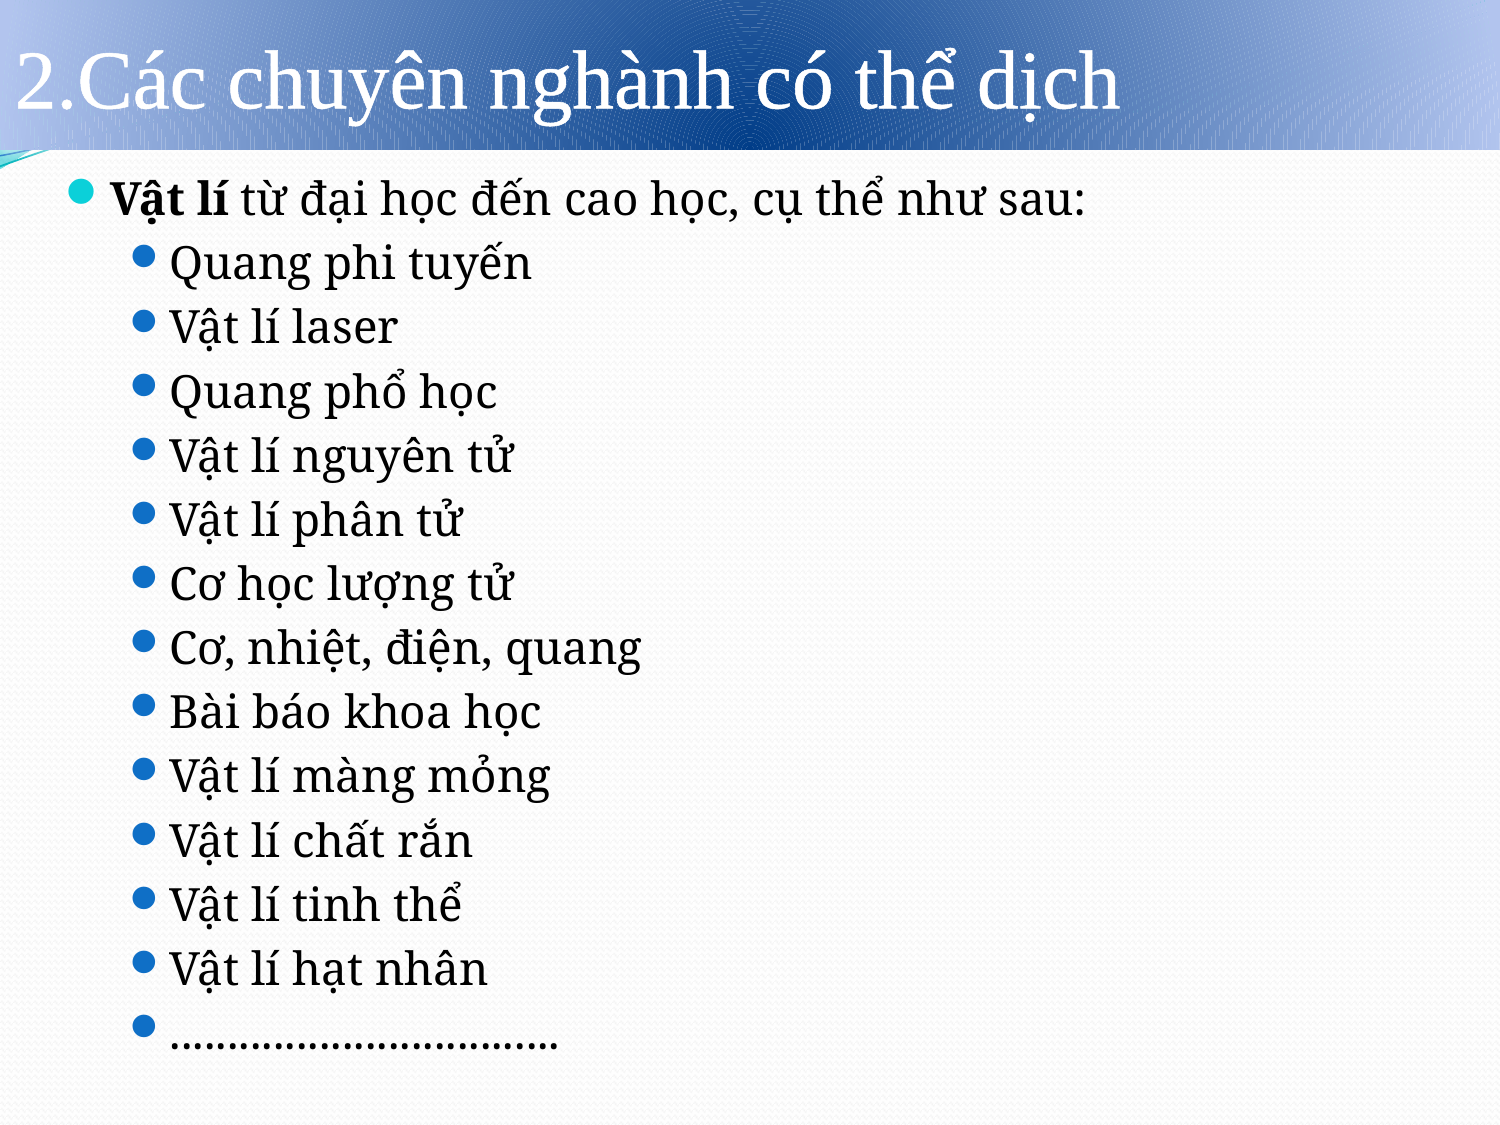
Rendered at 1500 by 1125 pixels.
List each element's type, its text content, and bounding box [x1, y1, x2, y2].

text_box 2.Các chuyên nghành có thể dịch [0, 0, 1500, 150]
list Vật lí từ đại học đến cao học, cụ thể như sau: Quang phi tuyến Vật lí laser Quang phổ học Vật lí nguyên tử Vật lí phân tử Cơ học lượng tử Cơ, nhiệt, điện, quang Bài báo khoa học Vật lí màng mỏng Vật lí chất rắn Vật lí tinh thể Vật lí hạt nhân .................................. [50, 163, 1475, 1125]
